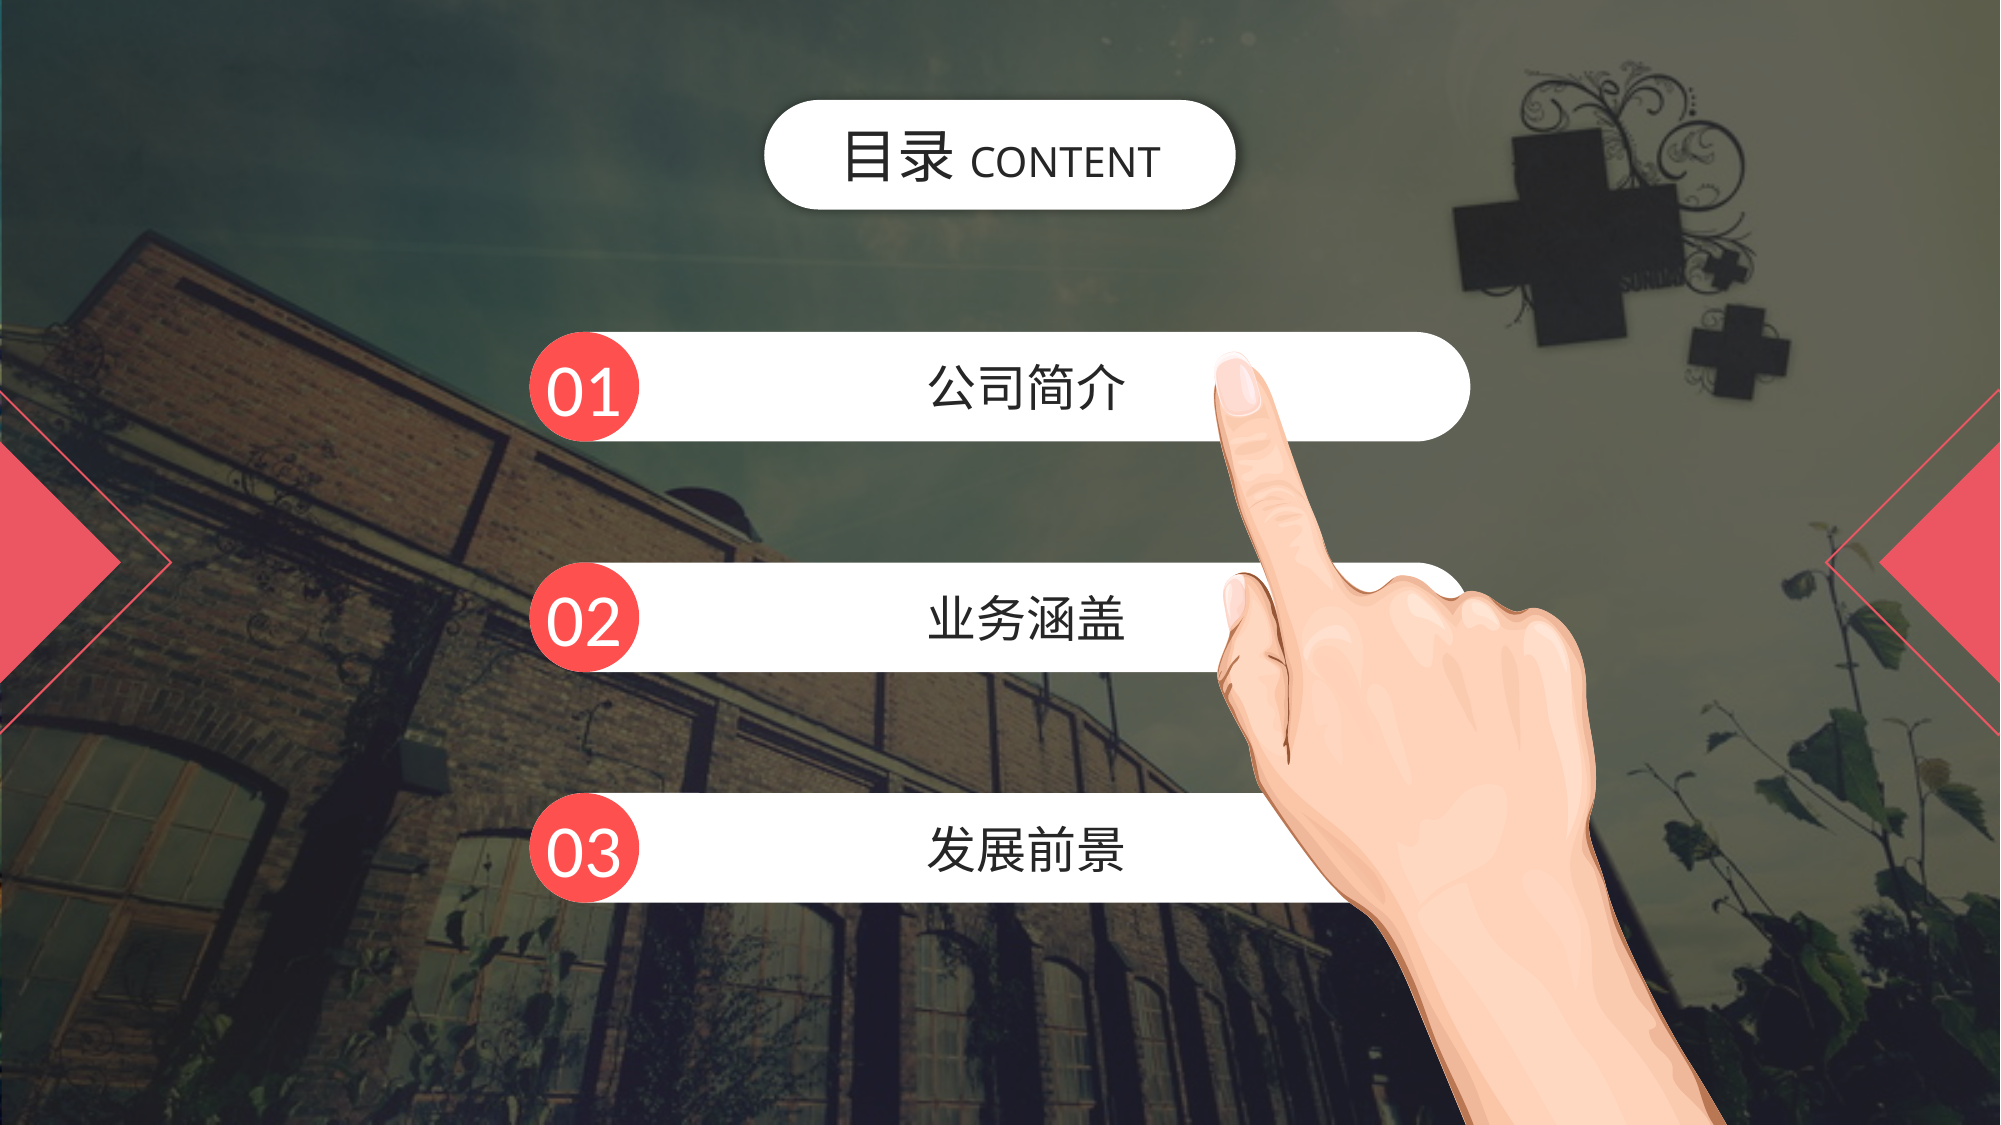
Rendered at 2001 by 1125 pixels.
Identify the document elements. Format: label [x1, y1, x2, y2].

text_box [764, 99, 1236, 210]
text_box [1206, 349, 1731, 1125]
text_box [529, 793, 1206, 903]
text_box [529, 562, 1206, 673]
text_box [529, 331, 1471, 442]
picture [0, 0, 2000, 1125]
